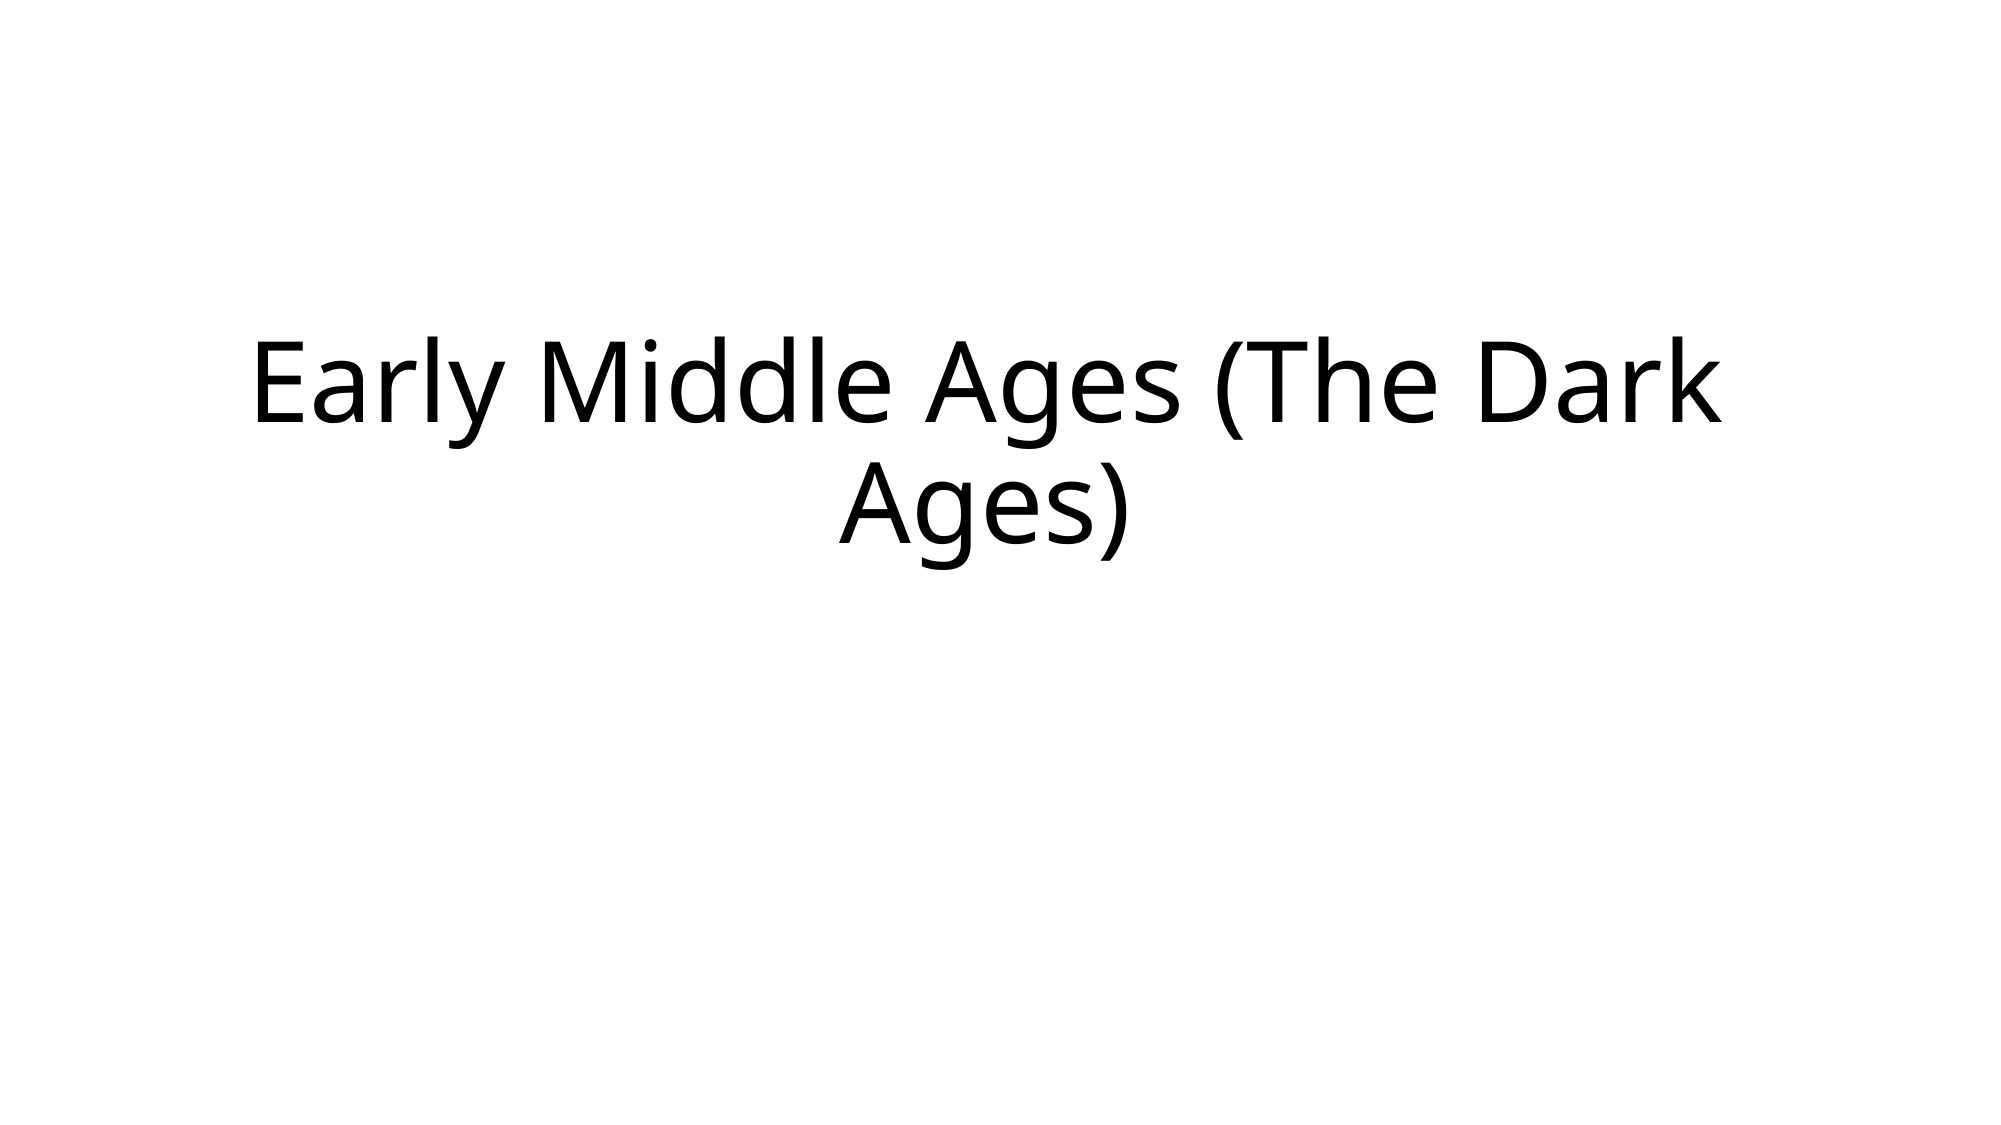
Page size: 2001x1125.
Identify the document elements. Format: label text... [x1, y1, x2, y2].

title Early Middle Ages (The Dark Ages) [132, 184, 1839, 576]
